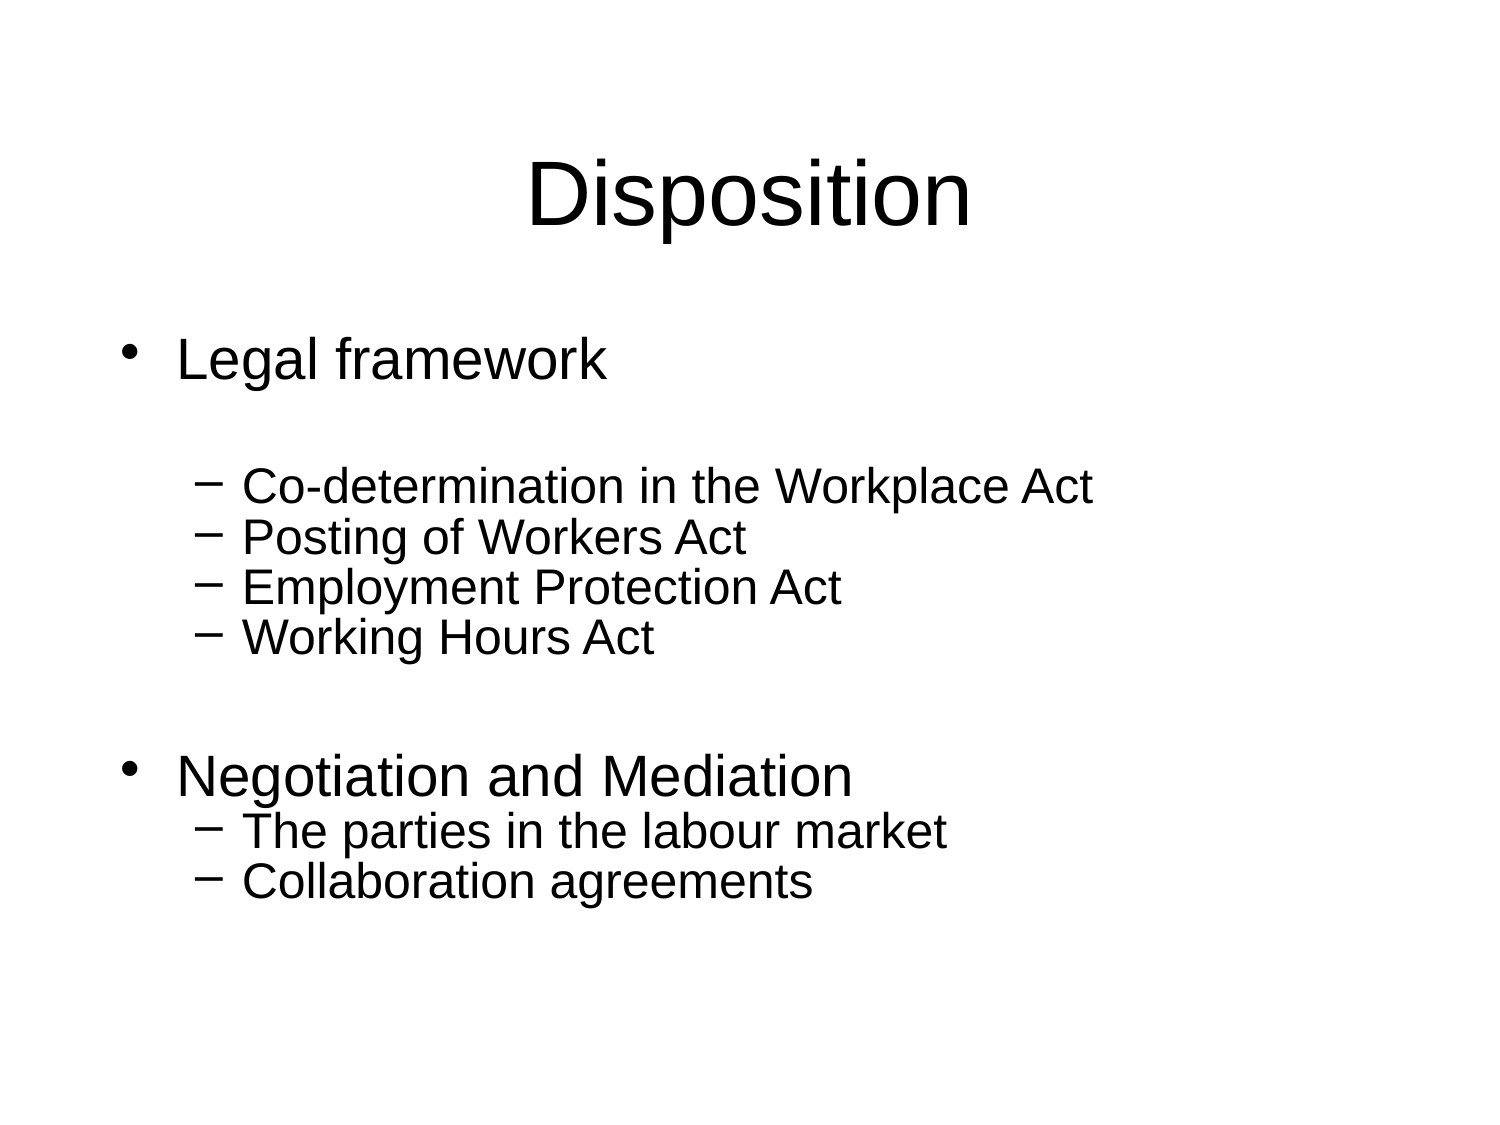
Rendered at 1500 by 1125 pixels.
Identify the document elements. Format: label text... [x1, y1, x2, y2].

title Disposition [111, 99, 1388, 288]
list Legal framework Co-determination in the Workplace Act Posting of Workers Act Employment Protection Act Working Hours Act Negotiation and Mediation The parties in the labour market Collaboration agreements [111, 324, 1388, 1001]
